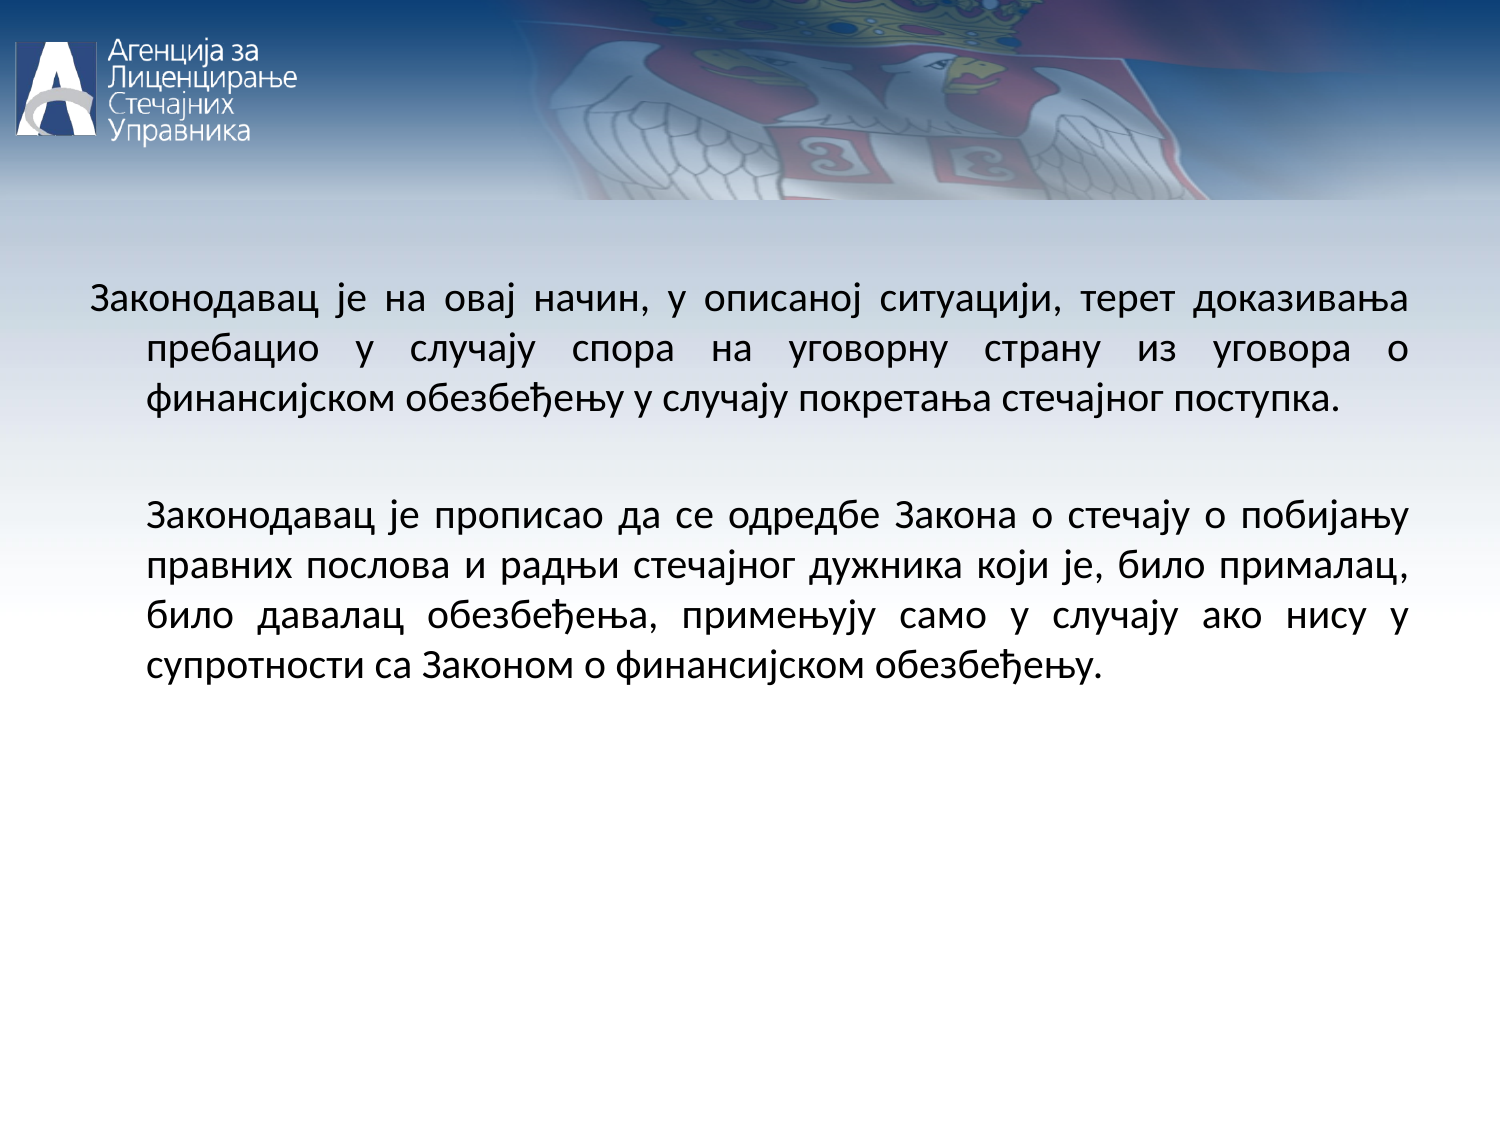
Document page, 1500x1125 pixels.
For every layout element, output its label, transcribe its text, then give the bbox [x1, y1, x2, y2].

list Законодавац је на овај начин, у описаној ситуацији, терет доказивања пребацио у случају спора на уговорну страну из уговора о финансијском обезбеђењу у случају покретања стечајног поступка. Законодавац је прописао да се одредбе Закона о стечају о побијању правних послова и радњи стечајног дужника који је, било прималац, било давалац обезбеђења, примењују само у случају ако нису у супротности са Законом о финансијском обезбеђењу. [75, 262, 1425, 1005]
picture [0, 0, 1500, 1113]
